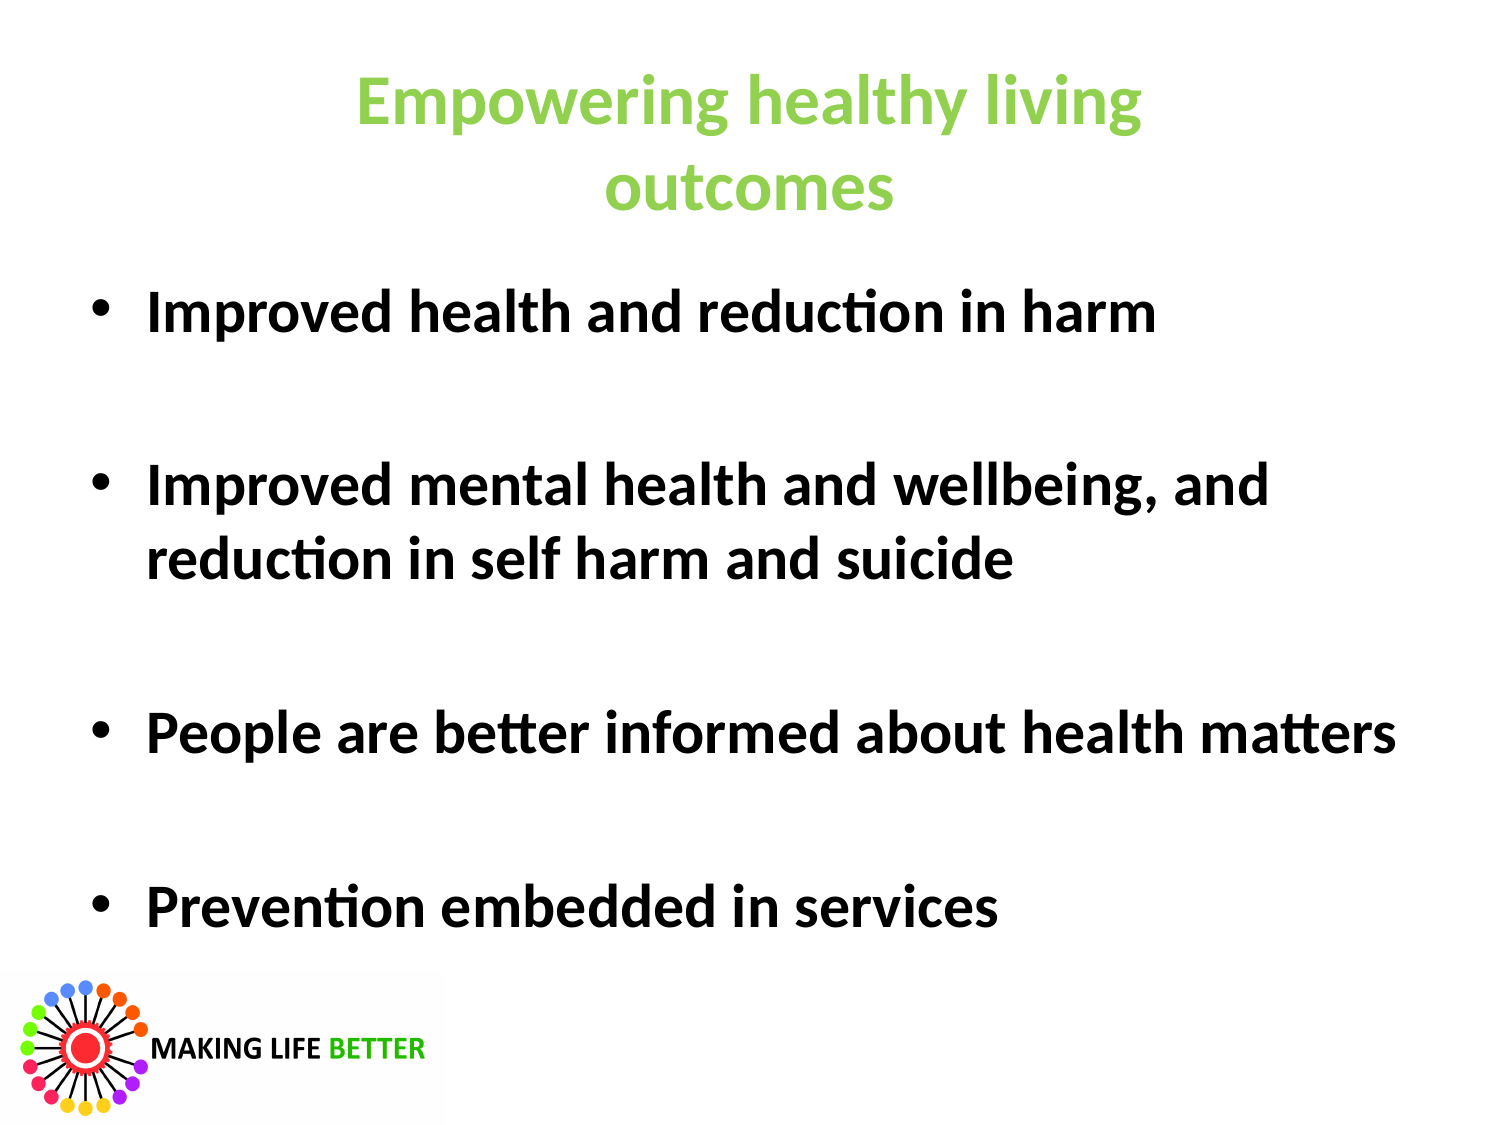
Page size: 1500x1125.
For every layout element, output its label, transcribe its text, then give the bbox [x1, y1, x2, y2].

list Improved health and reduction in harm Improved mental health and wellbeing, and reduction in self harm and suicide People are better informed about health matters Prevention embedded in services [75, 262, 1425, 965]
picture [0, 971, 445, 1125]
title Empowering healthy living outcomes [75, 45, 1425, 233]
